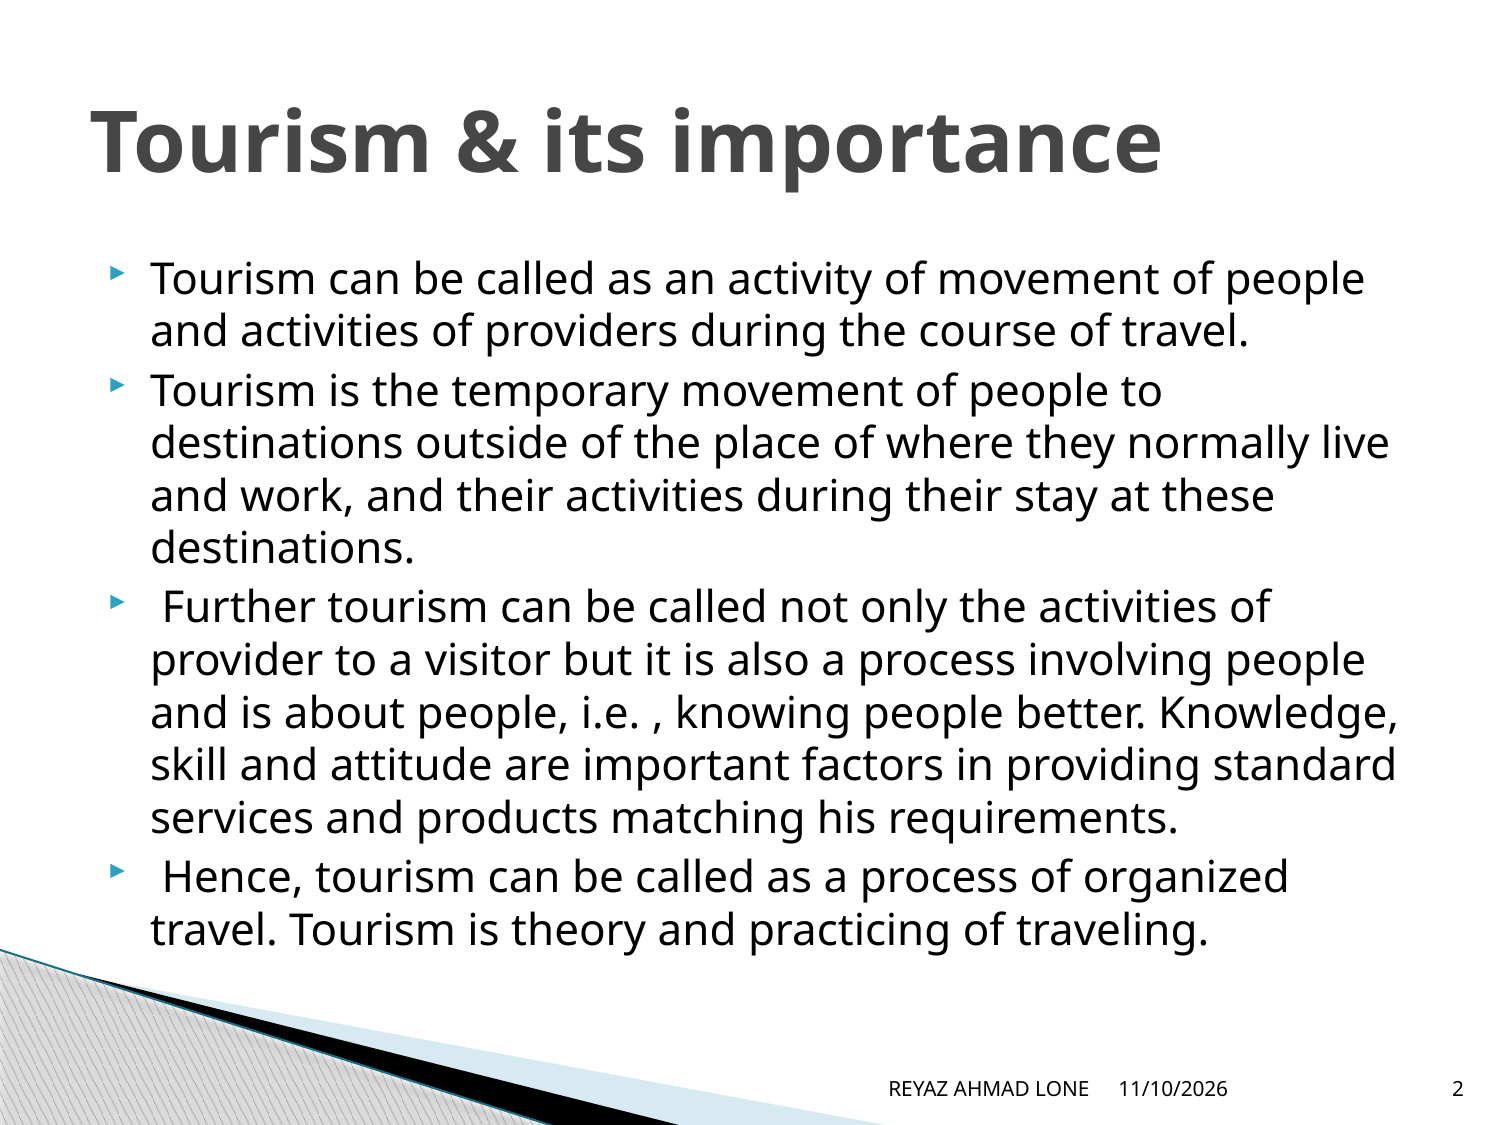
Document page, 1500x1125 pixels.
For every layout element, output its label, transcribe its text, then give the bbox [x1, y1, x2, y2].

list Tourism can be called as an activity of movement of people and activities of providers during the course of travel. Tourism is the temporary movement of people to destinations outside of the place of where they normally live and work, and their activities during their stay at these destinations. Further tourism can be called not only the activities of provider to a visitor but it is also a process involving people and is about people, i.e. , knowing people better. Knowledge, skill and attitude are important factors in providing standard services and products matching his requirements. Hence, tourism can be called as a process of organized travel. Tourism is theory and practicing of traveling. [75, 243, 1425, 986]
title Tourism & its importance [75, 45, 1425, 233]
footer REYAZ AHMAD LONE [718, 1051, 1105, 1112]
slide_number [1105, 1051, 1418, 1112]
slide_number 2 [1418, 1051, 1479, 1112]
